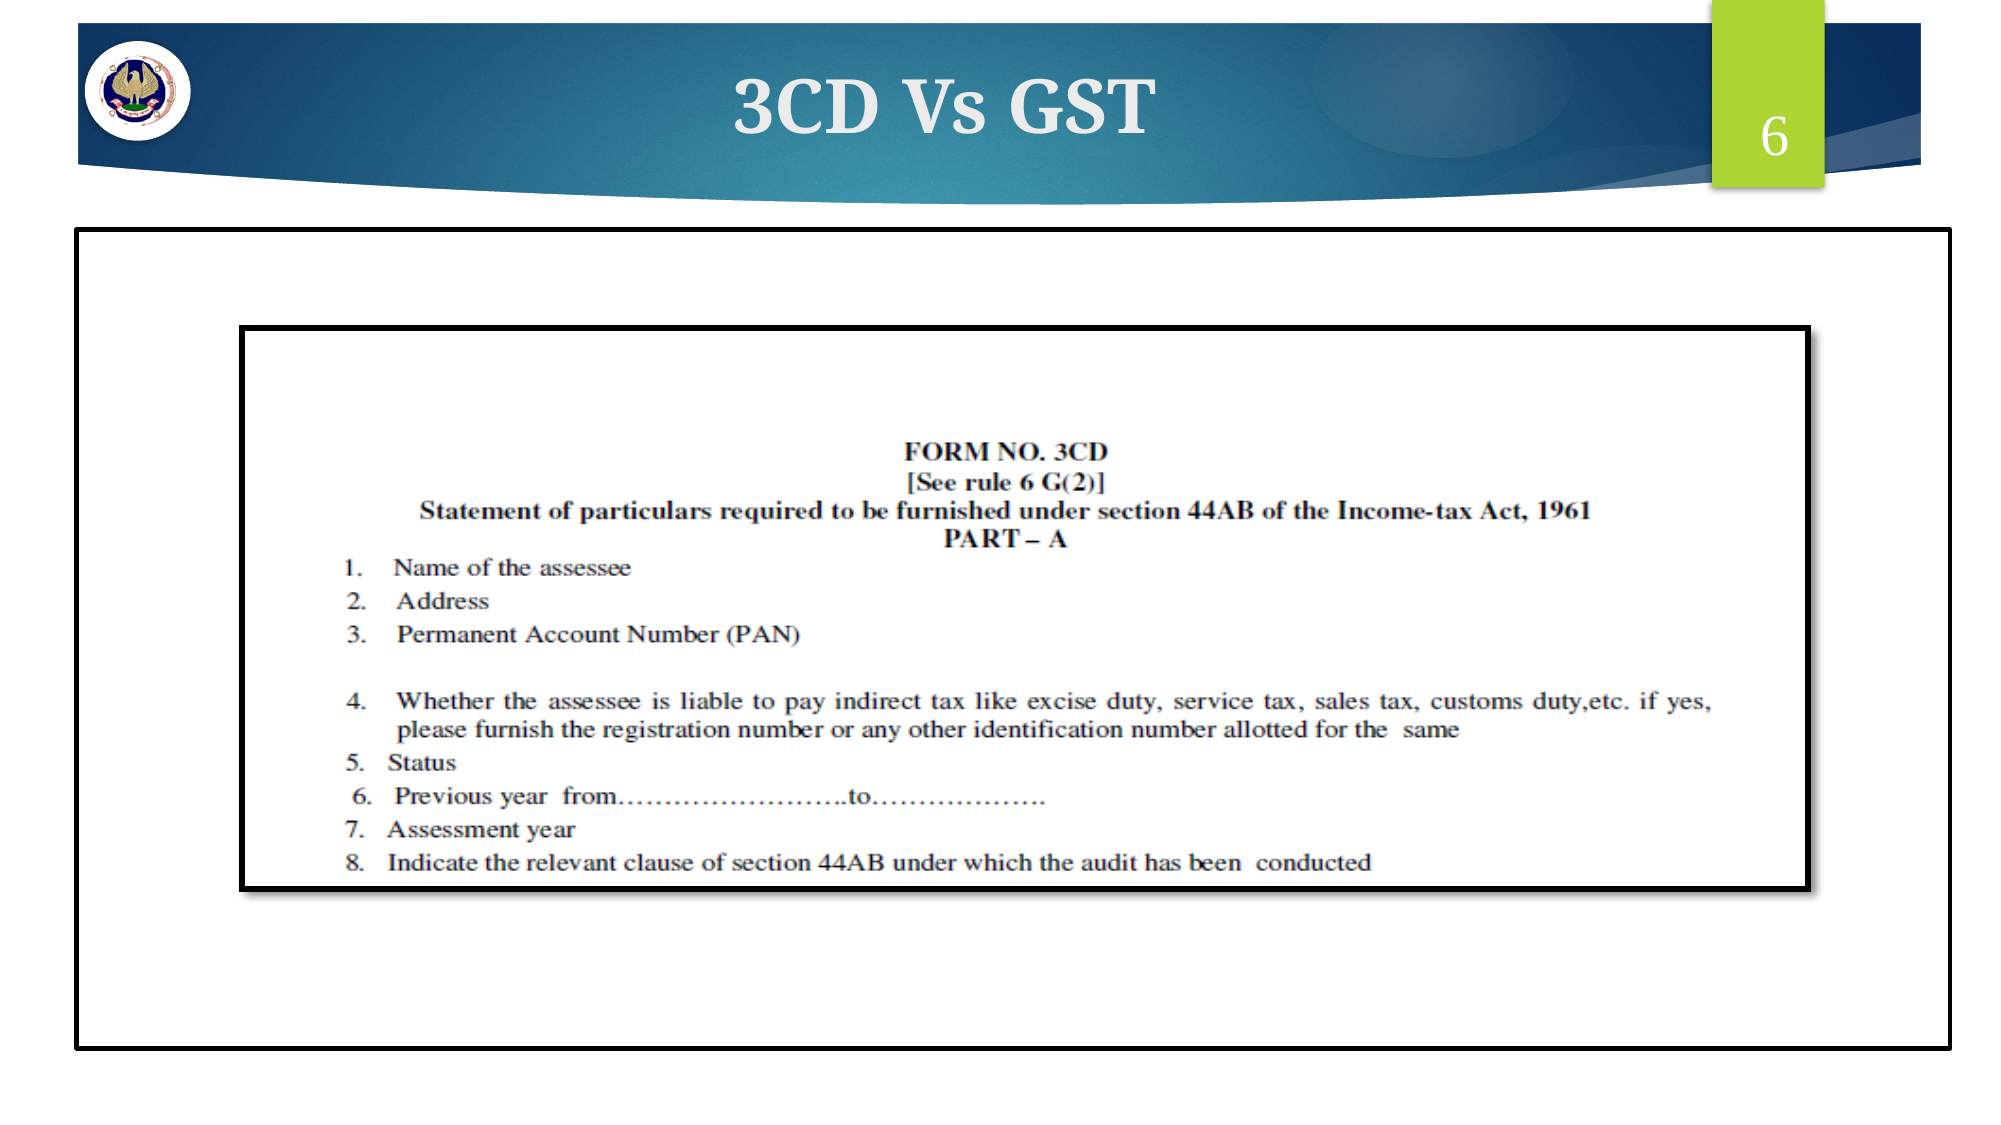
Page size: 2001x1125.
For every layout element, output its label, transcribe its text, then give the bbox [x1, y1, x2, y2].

picture [244, 331, 1806, 887]
slide_number 6 [1671, 48, 1836, 175]
picture [100, 56, 175, 126]
text_box [76, 229, 1950, 1049]
title 3CD Vs GST [245, 37, 1645, 170]
